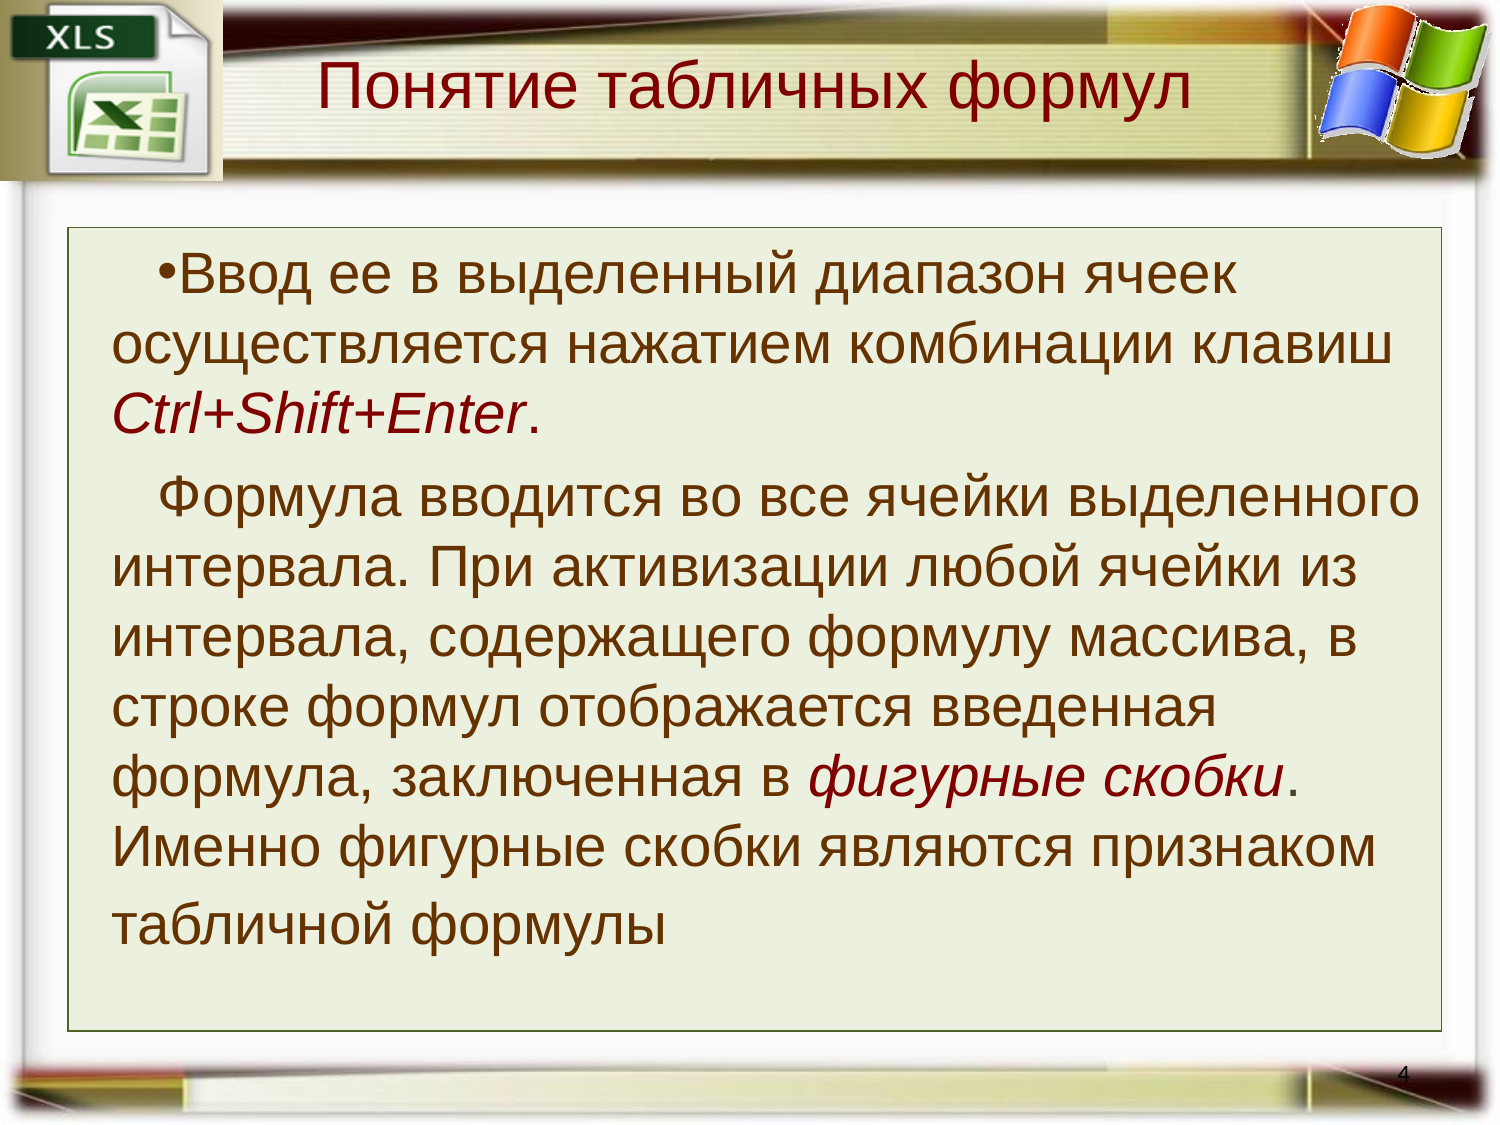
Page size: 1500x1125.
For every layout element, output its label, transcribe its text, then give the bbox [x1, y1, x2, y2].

picture [0, 0, 1500, 1125]
slide_number 4 [1300, 1042, 1425, 1103]
title Понятие табличных формул [224, 0, 1310, 165]
list Ввод ее в выделенный диапазон ячеек осуществляется нажатием комбинации клавиш Ctrl+Shift+Enter. Формула вводится во все ячейки выделенного интервала. При активизации любой ячейки из интервала, содержащего формулу массива, в строке формул отображается введенная формула, заключенная в фигурные скобки. Именно фигурные скобки являются признаком табличной формулы [67, 227, 1442, 1032]
footer [512, 1042, 988, 1103]
